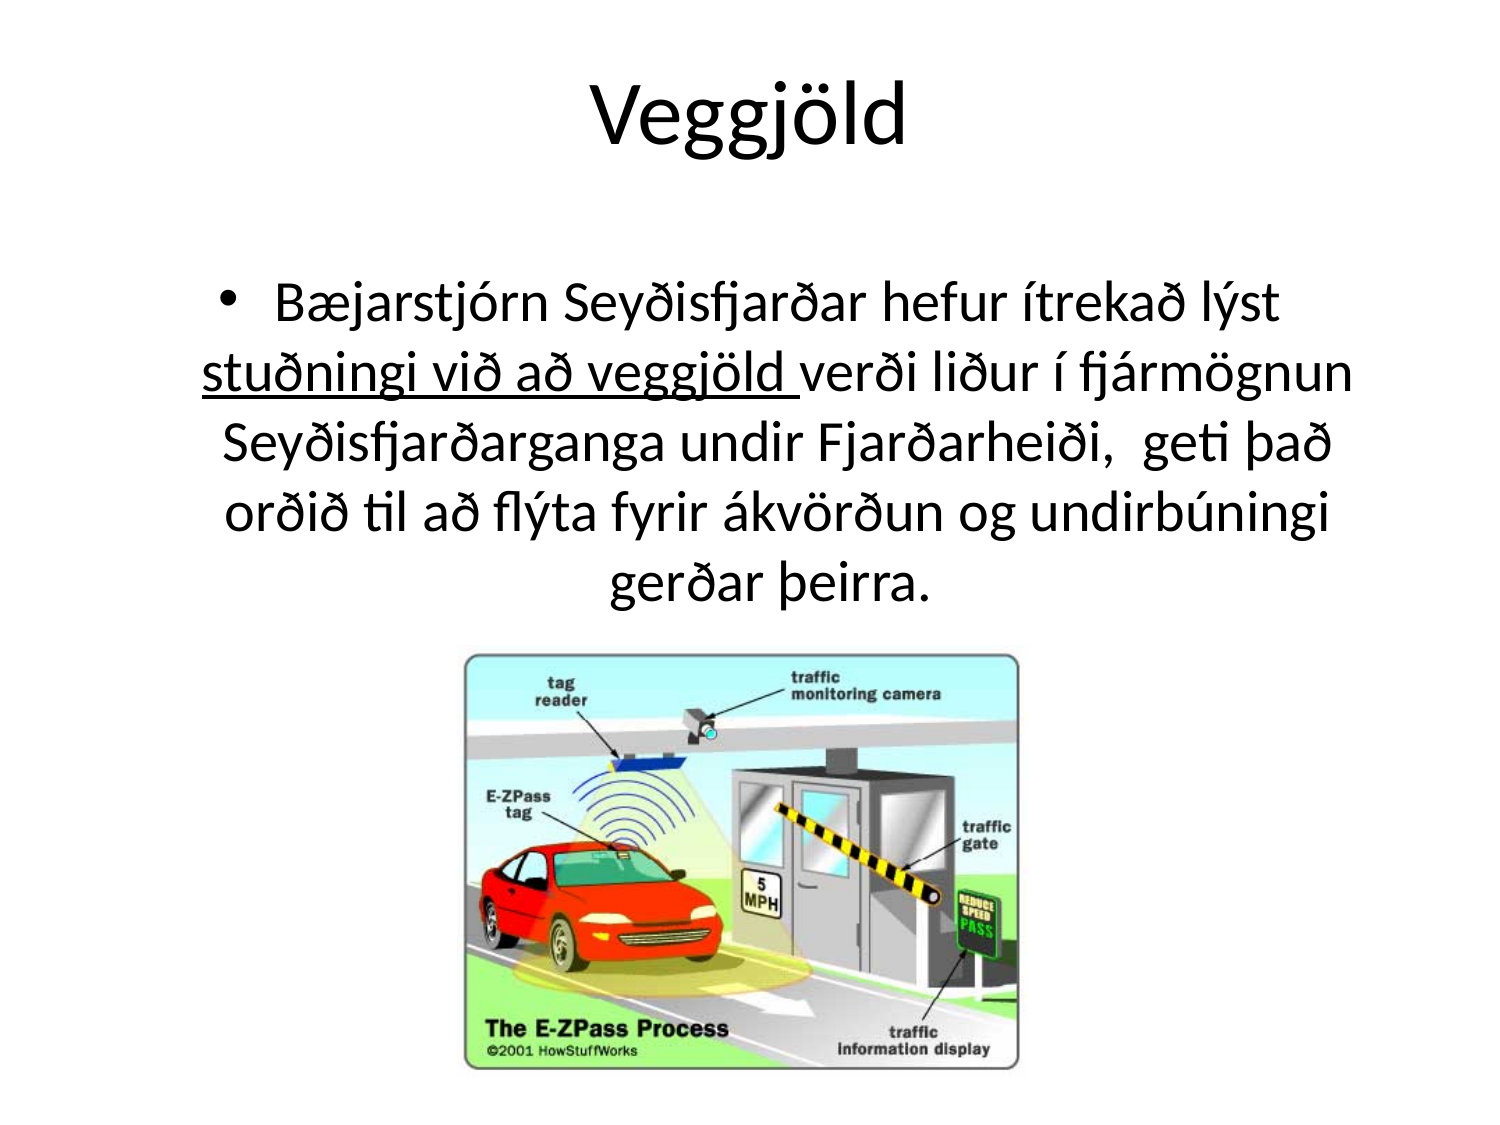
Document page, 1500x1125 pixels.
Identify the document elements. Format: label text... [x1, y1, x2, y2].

picture [457, 644, 1029, 1077]
list Bæjarstjórn Seyðisfjarðar hefur ítrekað lýst stuðningi við að veggjöld verði liður í fjármögnun Seyðisfjarðarganga undir Fjarðarheiði, geti það orðið til að flýta fyrir ákvörðun og undirbúningi gerðar þeirra. [112, 255, 1388, 998]
title Veggjöld [75, 45, 1425, 233]
